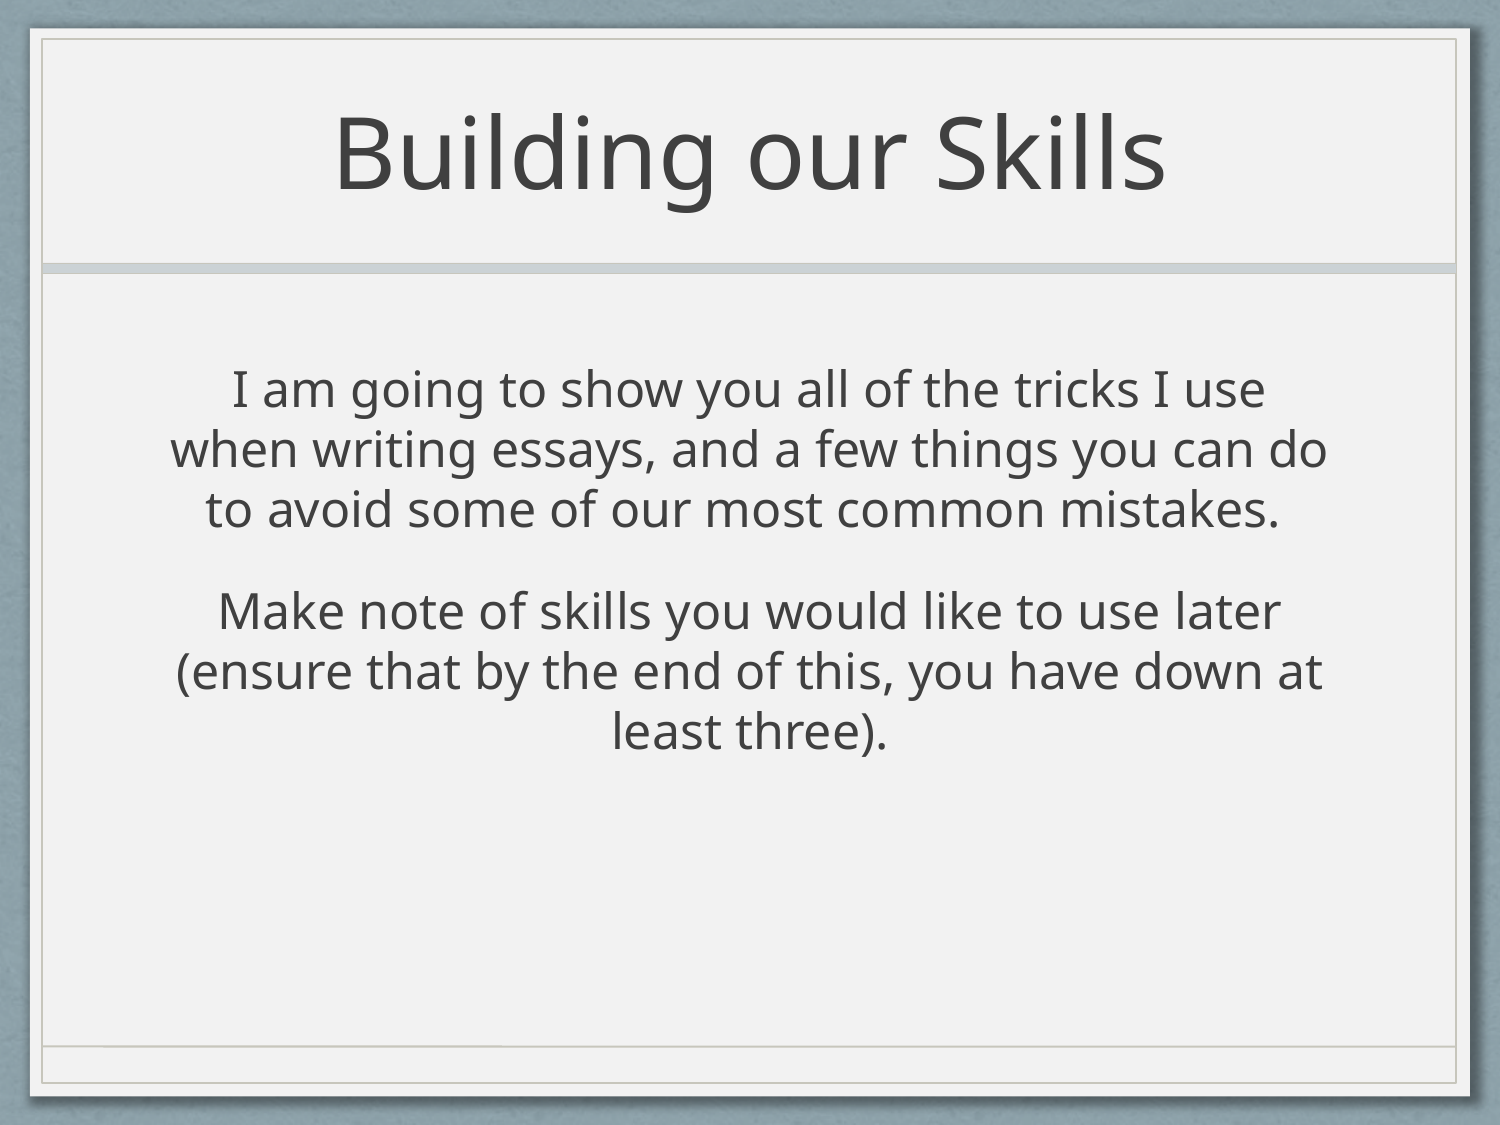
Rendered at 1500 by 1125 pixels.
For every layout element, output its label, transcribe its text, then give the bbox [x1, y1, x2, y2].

title Building our Skills [147, 40, 1353, 260]
list I am going to show you all of the tricks I use when writing essays, and a few things you can do to avoid some of our most common mistakes. Make note of skills you would like to use later (ensure that by the end of this, you have down at least three). [147, 350, 1353, 995]
